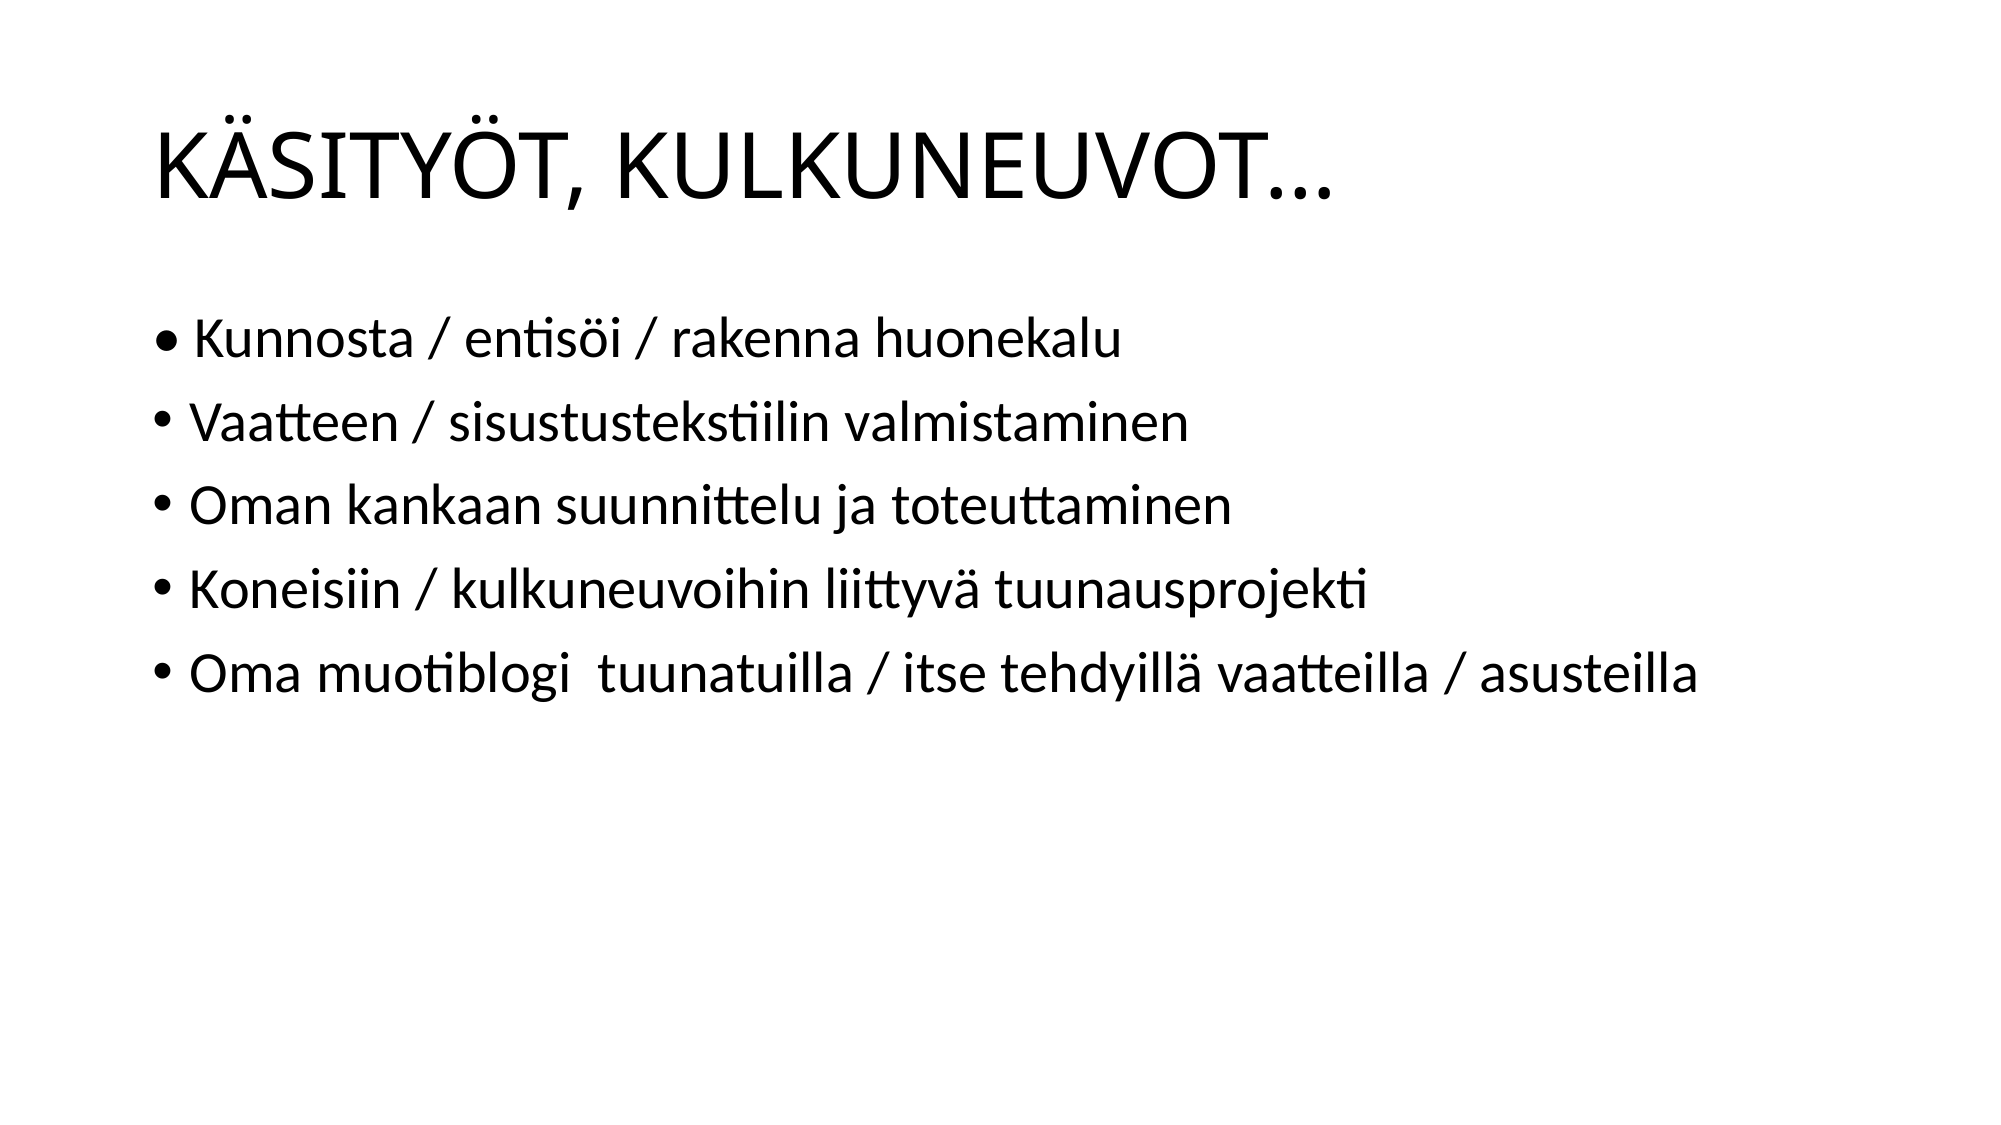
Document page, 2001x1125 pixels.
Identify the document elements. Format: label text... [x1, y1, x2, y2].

list • Kunnosta / entisöi / rakenna huonekalu Vaatteen / sisustustekstiilin valmistaminen Oman kankaan suunnittelu ja toteuttaminen Koneisiin / kulkuneuvoihin liittyvä tuunausprojekti Oma muotiblogi tuunatuilla / itse tehdyillä vaatteilla / asusteilla [137, 299, 1863, 1014]
title KÄSITYÖT, KULKUNEUVOT… [137, 59, 1863, 278]
